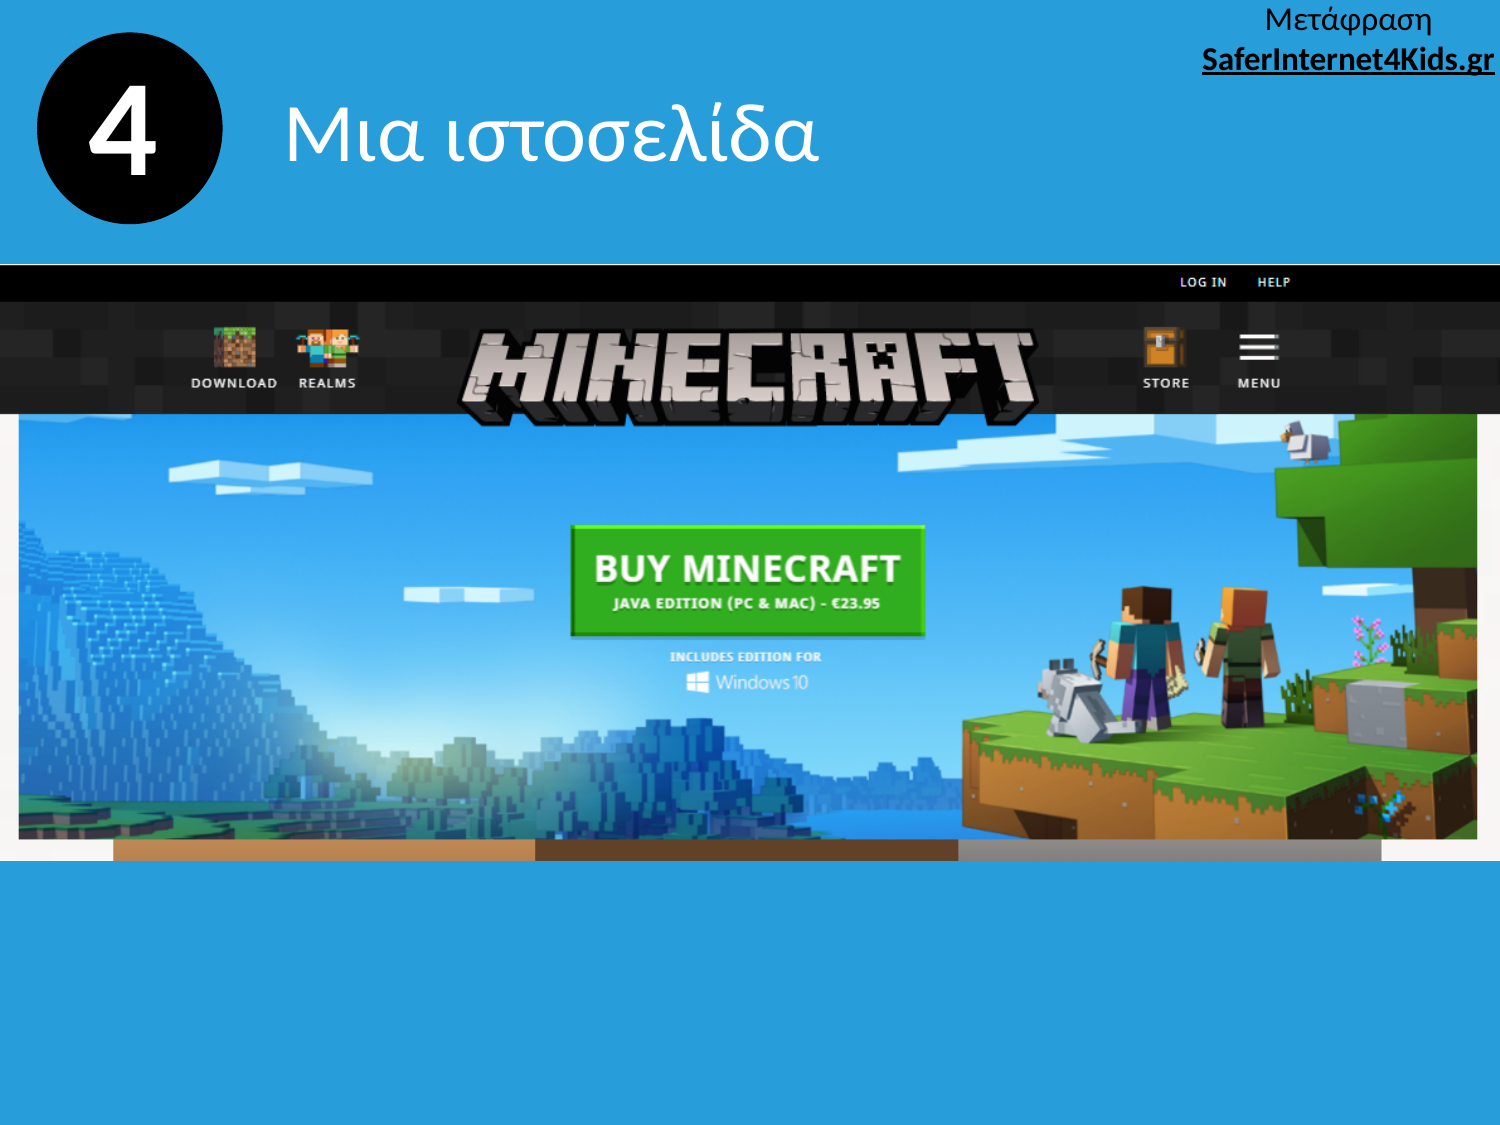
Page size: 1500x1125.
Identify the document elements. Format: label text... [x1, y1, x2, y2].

text_box Μετάφραση SaferInternet4Kids.gr [1187, 0, 1500, 85]
picture [0, 264, 1500, 861]
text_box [37, 30, 232, 225]
text_box Μια ιστοσελίδα [268, 70, 1440, 185]
